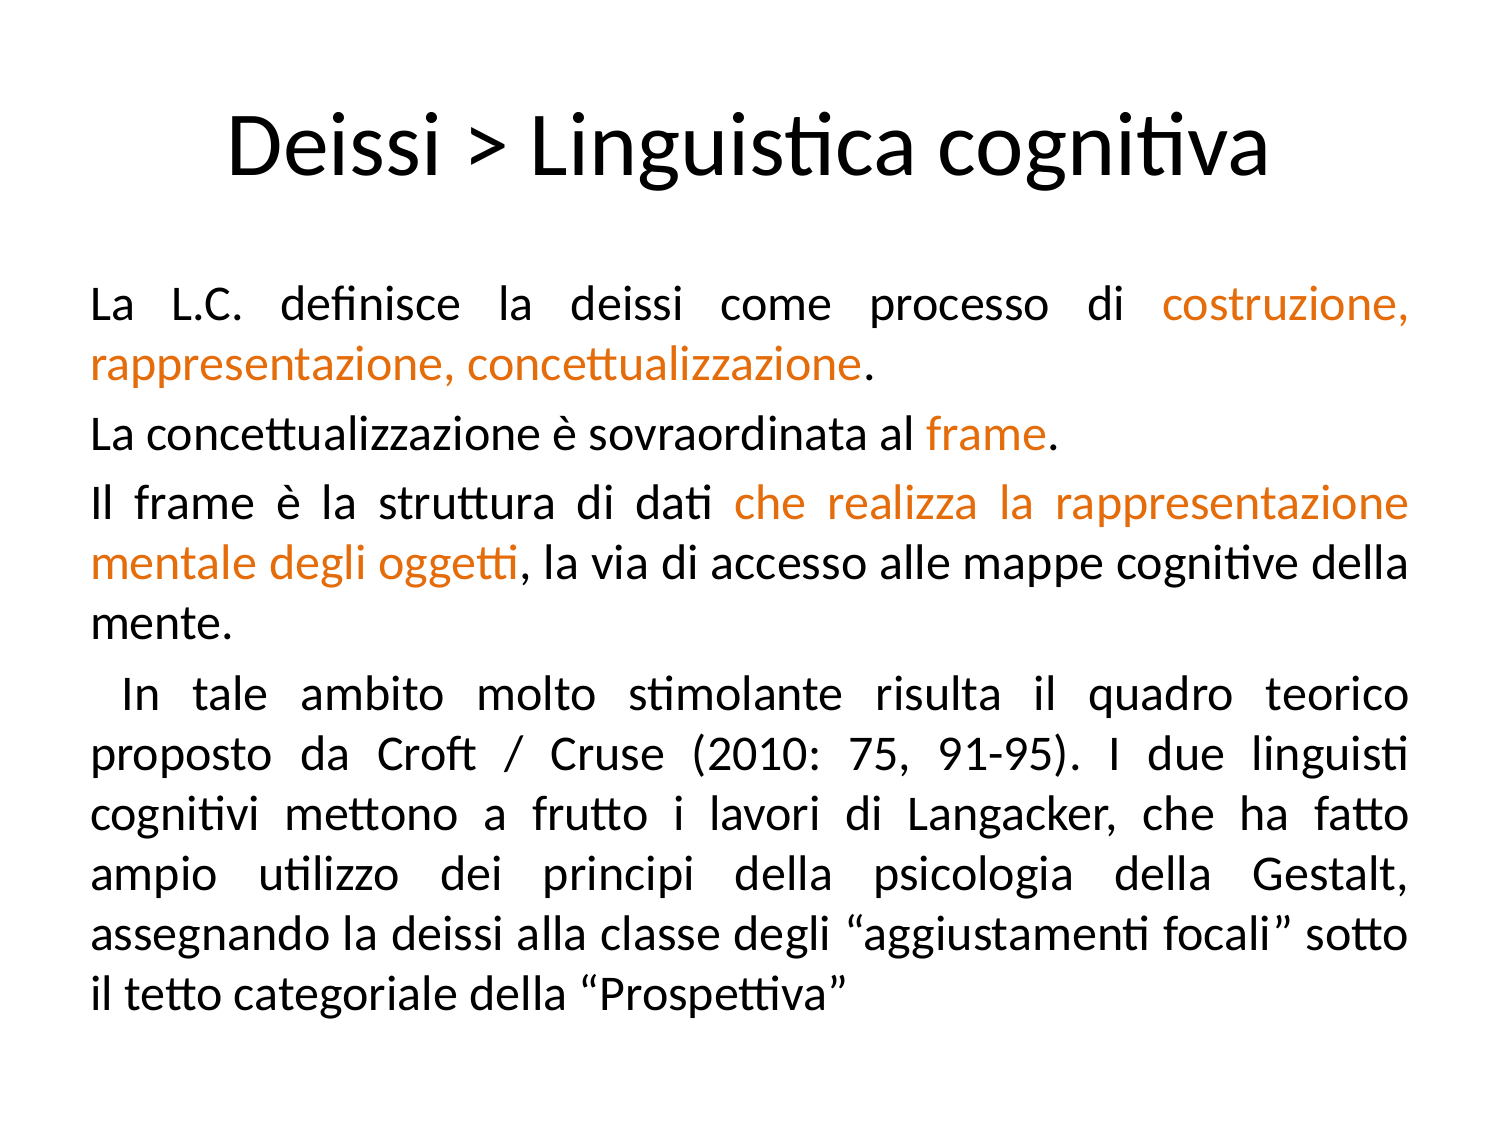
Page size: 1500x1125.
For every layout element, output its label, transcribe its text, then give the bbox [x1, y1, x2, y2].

list La L.C. definisce la deissi come processo di costruzione, rappresentazione, concettualizzazione. La concettualizzazione è sovraordinata al frame. Il frame è la struttura di dati che realizza la rappresentazione mentale degli oggetti, la via di accesso alle mappe cognitive della mente. In tale ambito molto stimolante risulta il quadro teorico proposto da Croft / Cruse (2010: 75, 91-95). I due linguisti cognitivi mettono a frutto i lavori di Langacker, che ha fatto ampio utilizzo dei principi della psicologia della Gestalt, assegnando la deissi alla classe degli “aggiustamenti focali” sotto il tetto categoriale della “Prospettiva” [75, 262, 1425, 1071]
title Deissi > Linguistica cognitiva [75, 45, 1425, 233]
